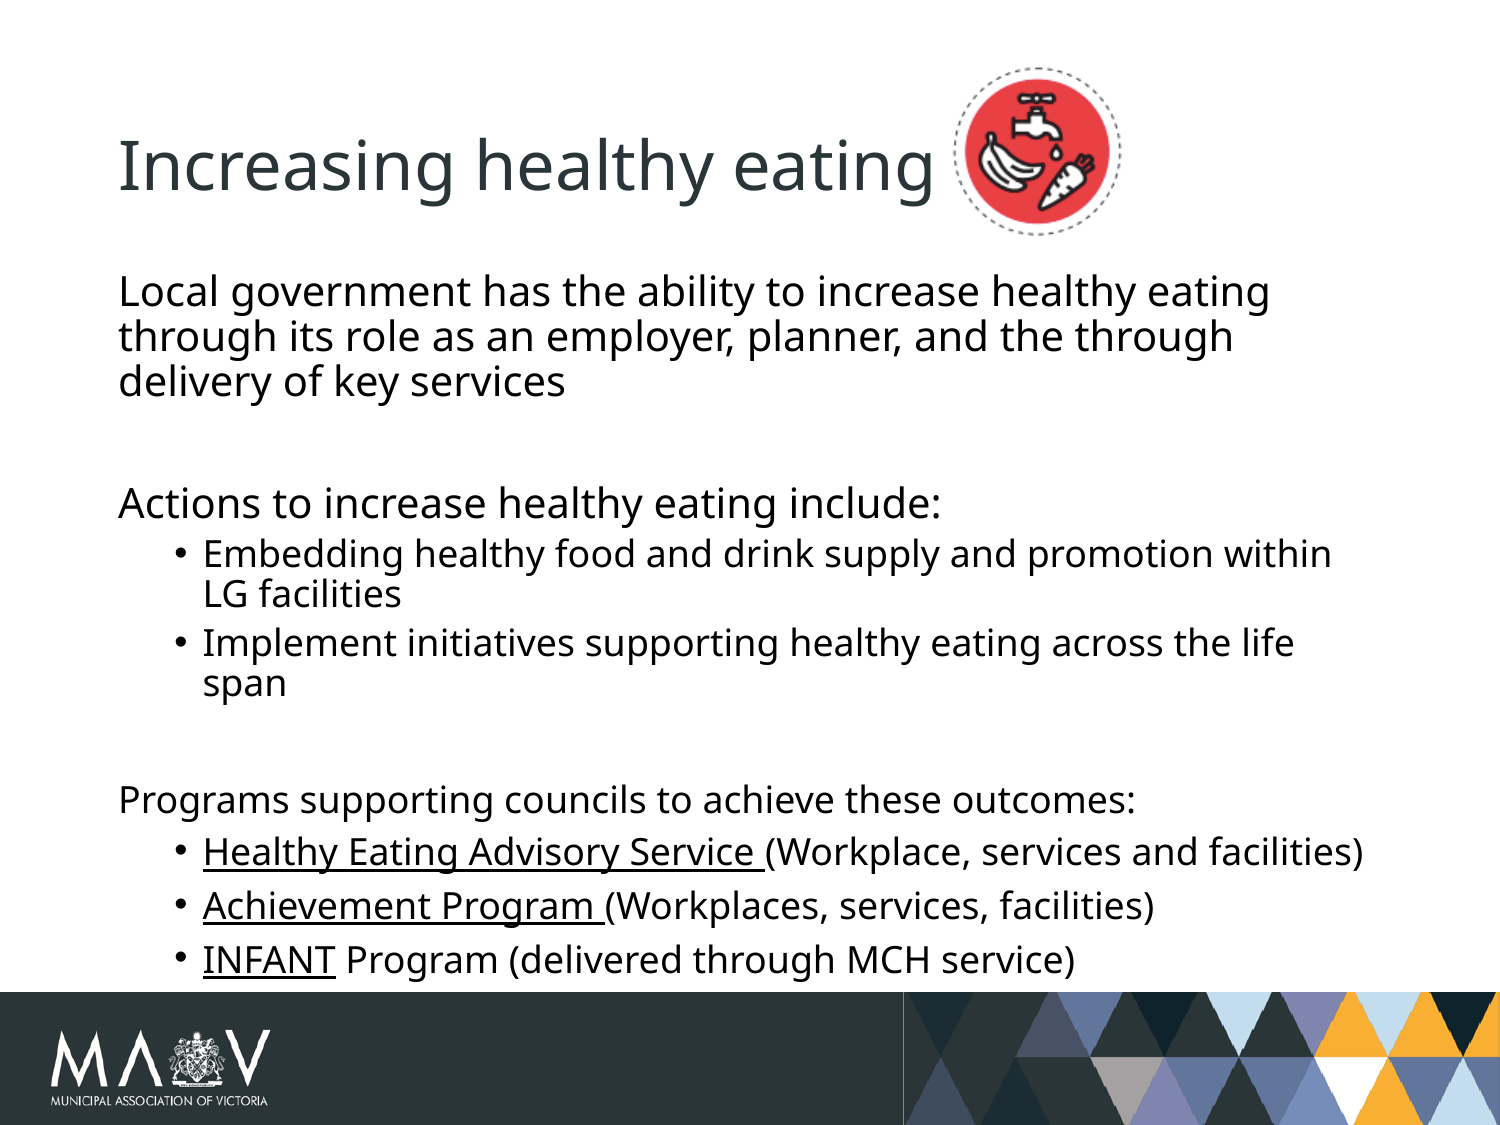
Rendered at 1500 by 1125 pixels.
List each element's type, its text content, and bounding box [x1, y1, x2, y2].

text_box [0, 992, 1500, 1125]
picture [946, 59, 1124, 250]
title Increasing healthy eating [103, 59, 1397, 263]
list Local government has the ability to increase healthy eating through its role as an employer, planner, and the through delivery of key services Actions to increase healthy eating include: Embedding healthy food and drink supply and promotion within LG facilities Implement initiatives supporting healthy eating across the life span Programs supporting councils to achieve these outcomes: Healthy Eating Advisory Service (Workplace, services and facilities) Achievement Program (Workplaces, services, facilities) INFANT Program (delivered through MCH service) [103, 263, 1397, 992]
